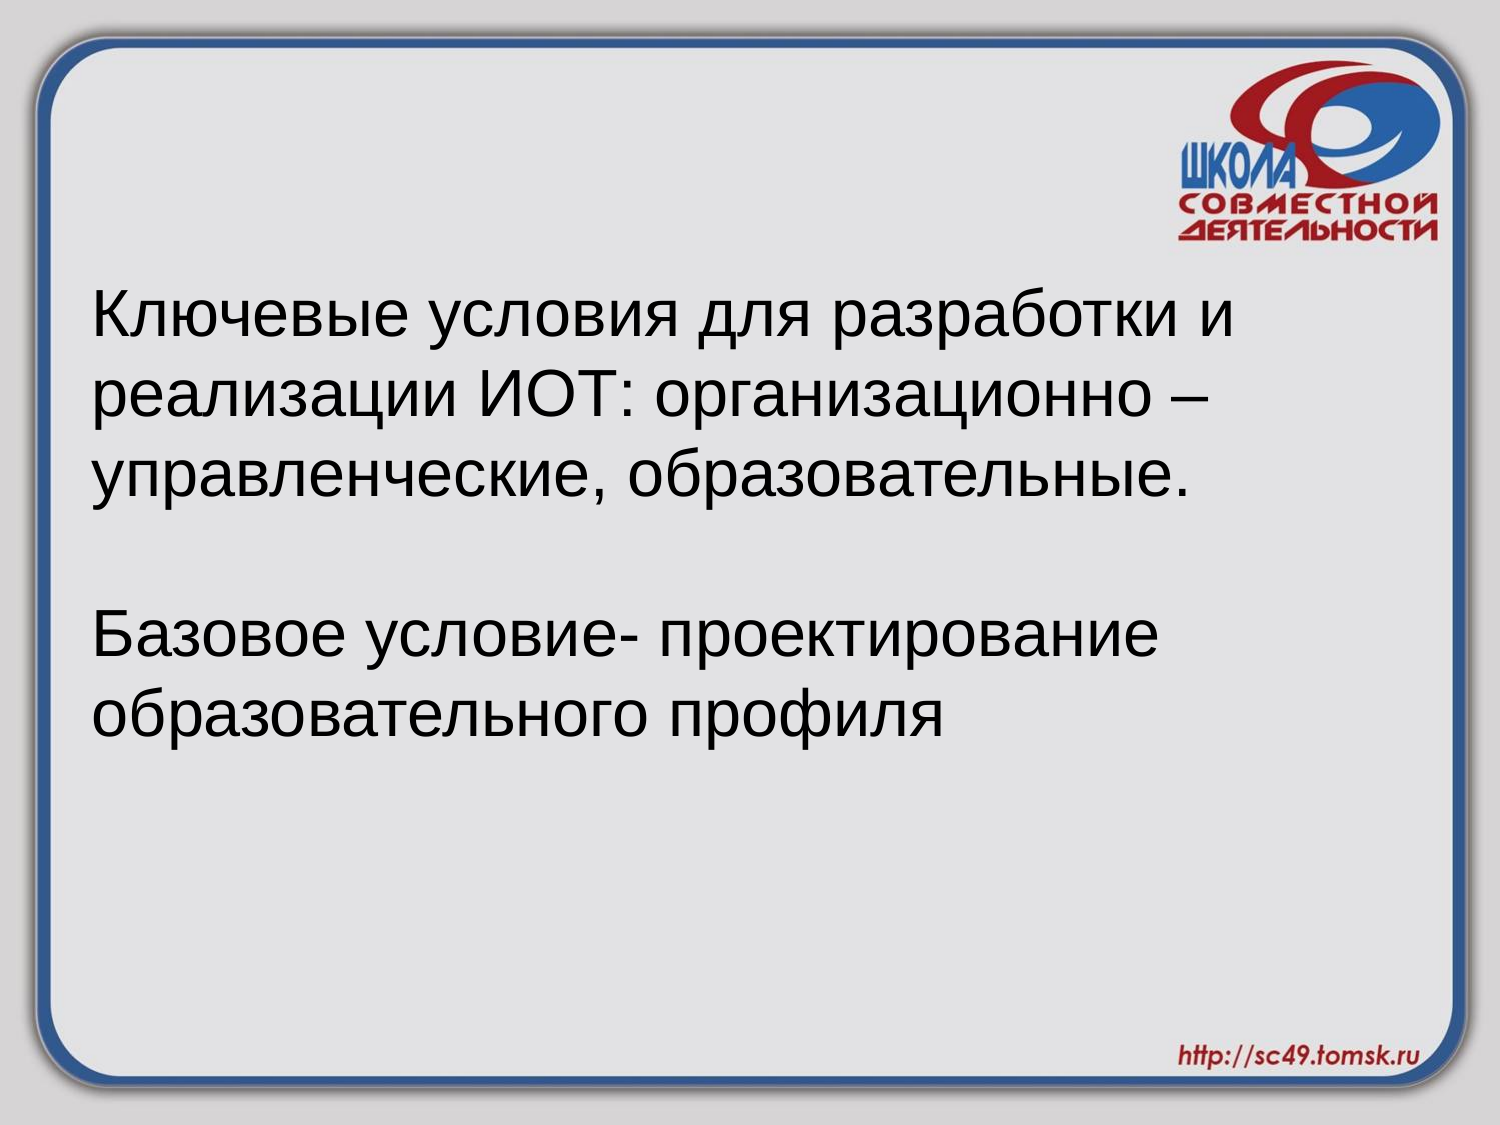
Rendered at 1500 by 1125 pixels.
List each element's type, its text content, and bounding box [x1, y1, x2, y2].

title Ключевые условия для разработки и реализации ИОТ: организационно – управленческие, образовательные. Базовое условие- проектирование образовательного профиля [76, 290, 1427, 729]
picture [0, 0, 1500, 1125]
